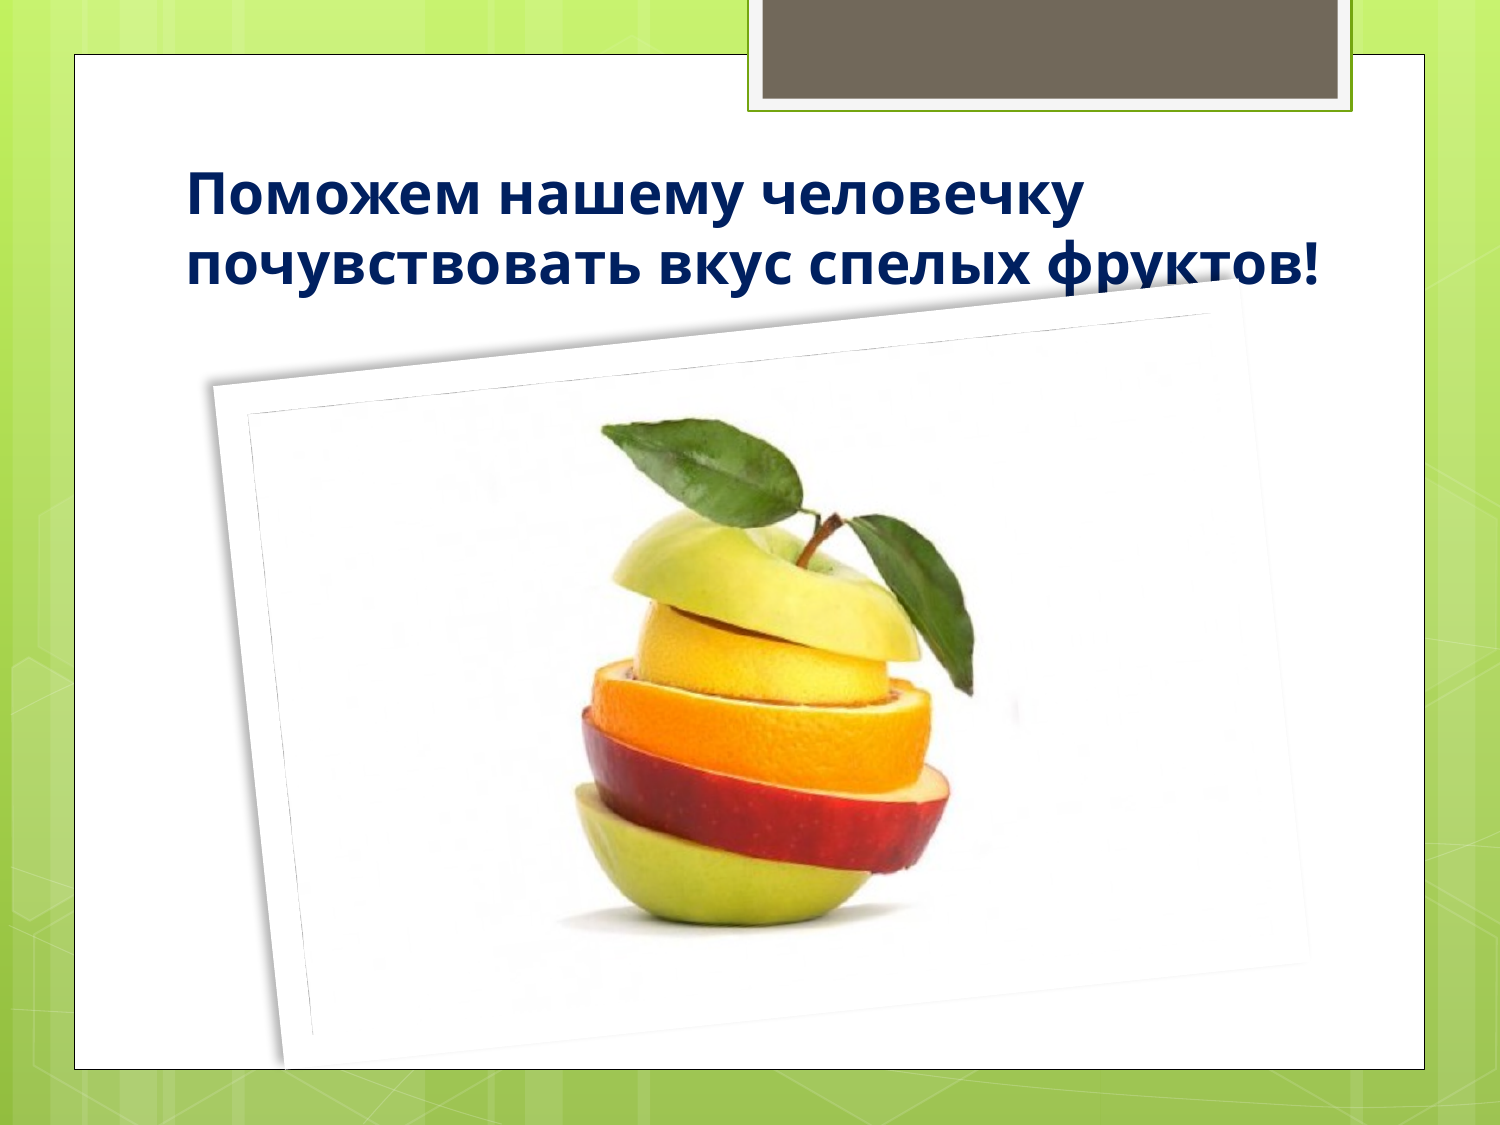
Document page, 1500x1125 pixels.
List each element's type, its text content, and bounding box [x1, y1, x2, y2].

text_box Поможем нашему человечку почувствовать вкус спелых фруктов! [159, 148, 1365, 304]
picture [249, 314, 1275, 1035]
